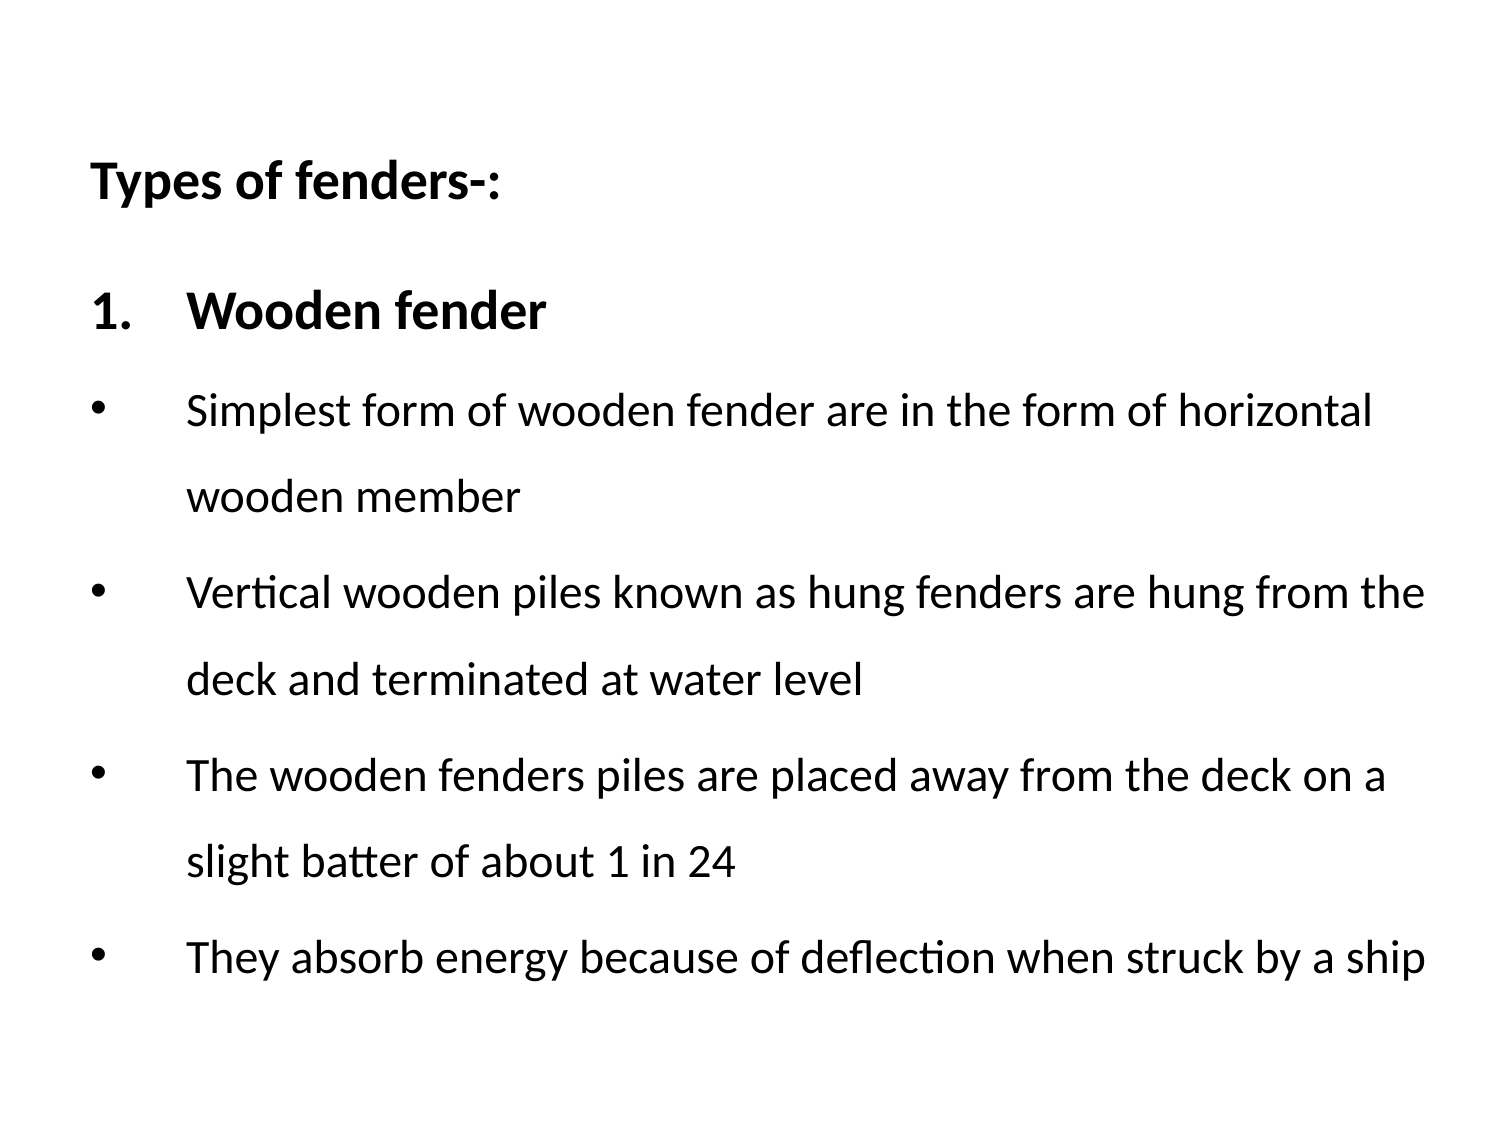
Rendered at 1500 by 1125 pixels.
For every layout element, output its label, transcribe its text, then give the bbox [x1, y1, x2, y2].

list Types of fenders-: Wooden fender Simplest form of wooden fender are in the form of horizontal wooden member Vertical wooden piles known as hung fenders are hung from the deck and terminated at water level The wooden fenders piles are placed away from the deck on a slight batter of about 1 in 24 They absorb energy because of deflection when struck by a ship [75, 24, 1459, 1083]
